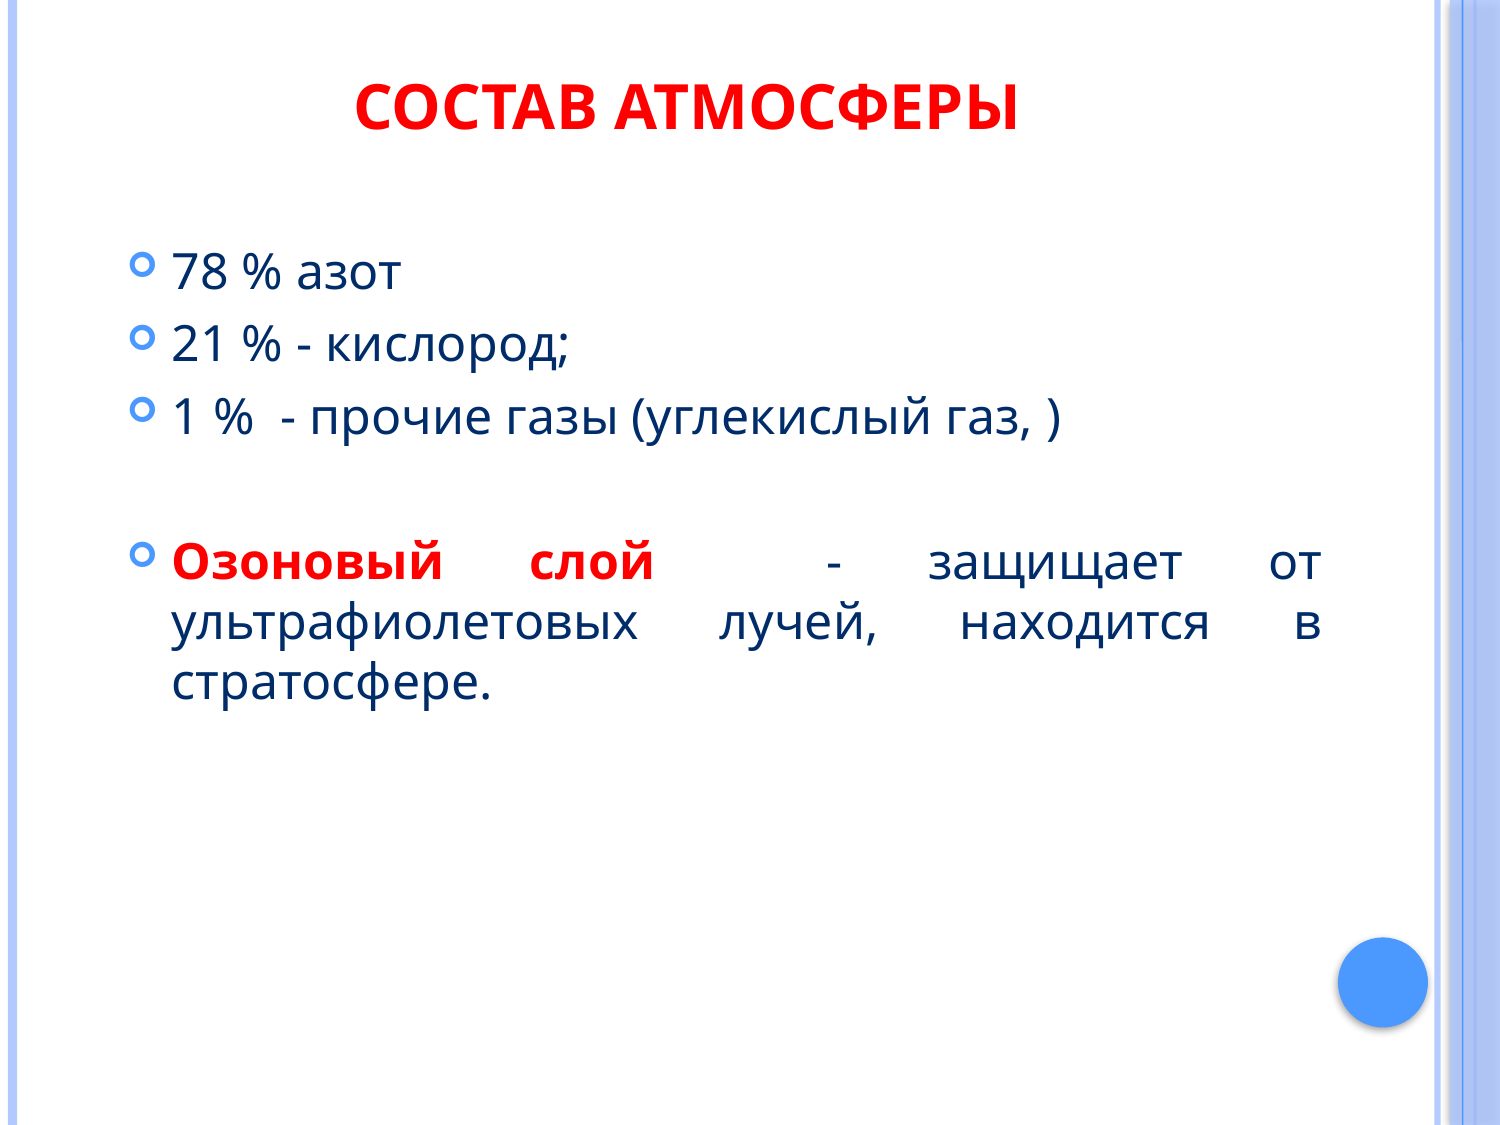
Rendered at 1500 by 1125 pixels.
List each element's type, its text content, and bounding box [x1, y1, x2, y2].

title Состав атмосферы [75, 45, 1300, 149]
list 78 % азот 21 % - кислород; 1 % - прочие газы (углекислый газ, ) Озоновый слой - защищает от ультрафиолетовых лучей, находится в стратосфере. [112, 231, 1338, 973]
